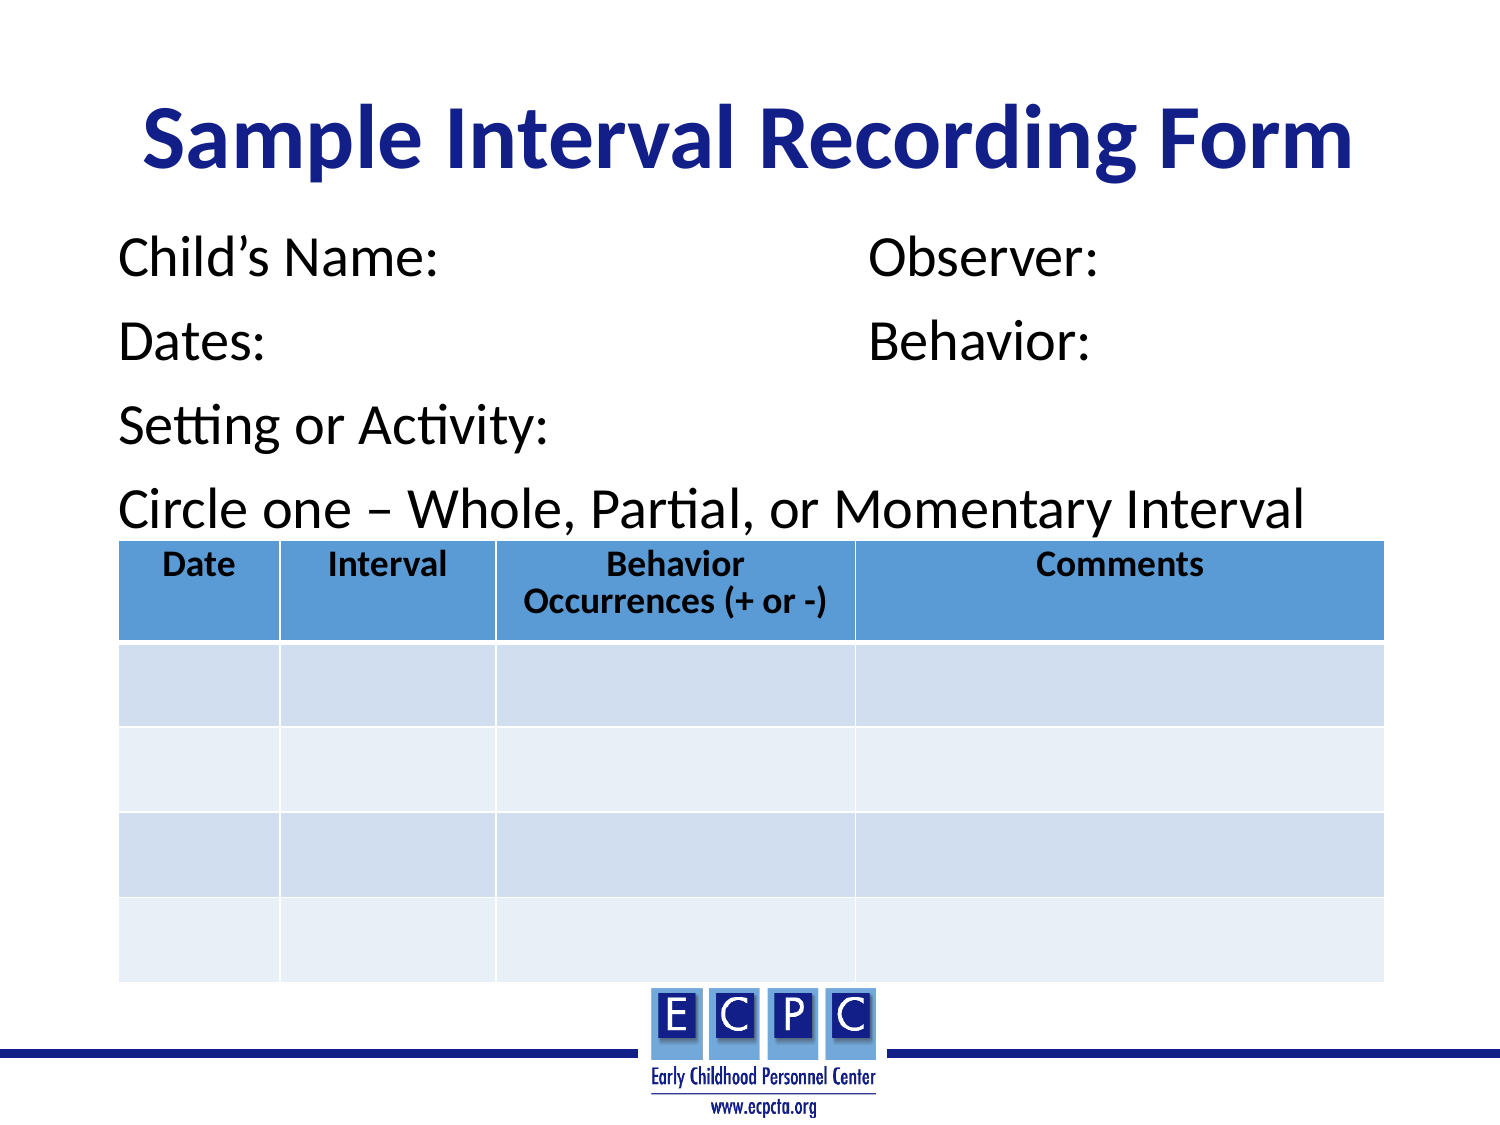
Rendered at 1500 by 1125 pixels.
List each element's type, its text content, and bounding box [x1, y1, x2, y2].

table_cell [281, 728, 495, 811]
title Sample Interval Recording Form [103, 59, 1397, 218]
table_cell [497, 813, 855, 897]
table_header Comments [856, 541, 1384, 640]
table_cell [119, 728, 279, 811]
table_cell [856, 898, 1384, 982]
table_cell [119, 645, 279, 726]
table_header Behavior Occurrences (+ or -) [497, 541, 855, 640]
table_cell [281, 645, 495, 726]
table_header Date [119, 541, 279, 640]
list Child’s Name: Observer: Dates: Behavior: Setting or Activity: Circle one – Whole, Partial, or Momentary Interval [103, 218, 1397, 1014]
table_cell [856, 645, 1384, 726]
table_cell [281, 813, 495, 897]
table_cell [856, 728, 1384, 811]
table_cell [497, 728, 855, 811]
table_cell [281, 898, 495, 982]
table_cell [497, 645, 855, 726]
picture [651, 1014, 876, 1118]
table_cell [119, 813, 279, 897]
table_cell [497, 898, 855, 982]
table_cell [119, 898, 279, 982]
table_header Interval [281, 541, 495, 640]
table_cell [856, 813, 1384, 897]
